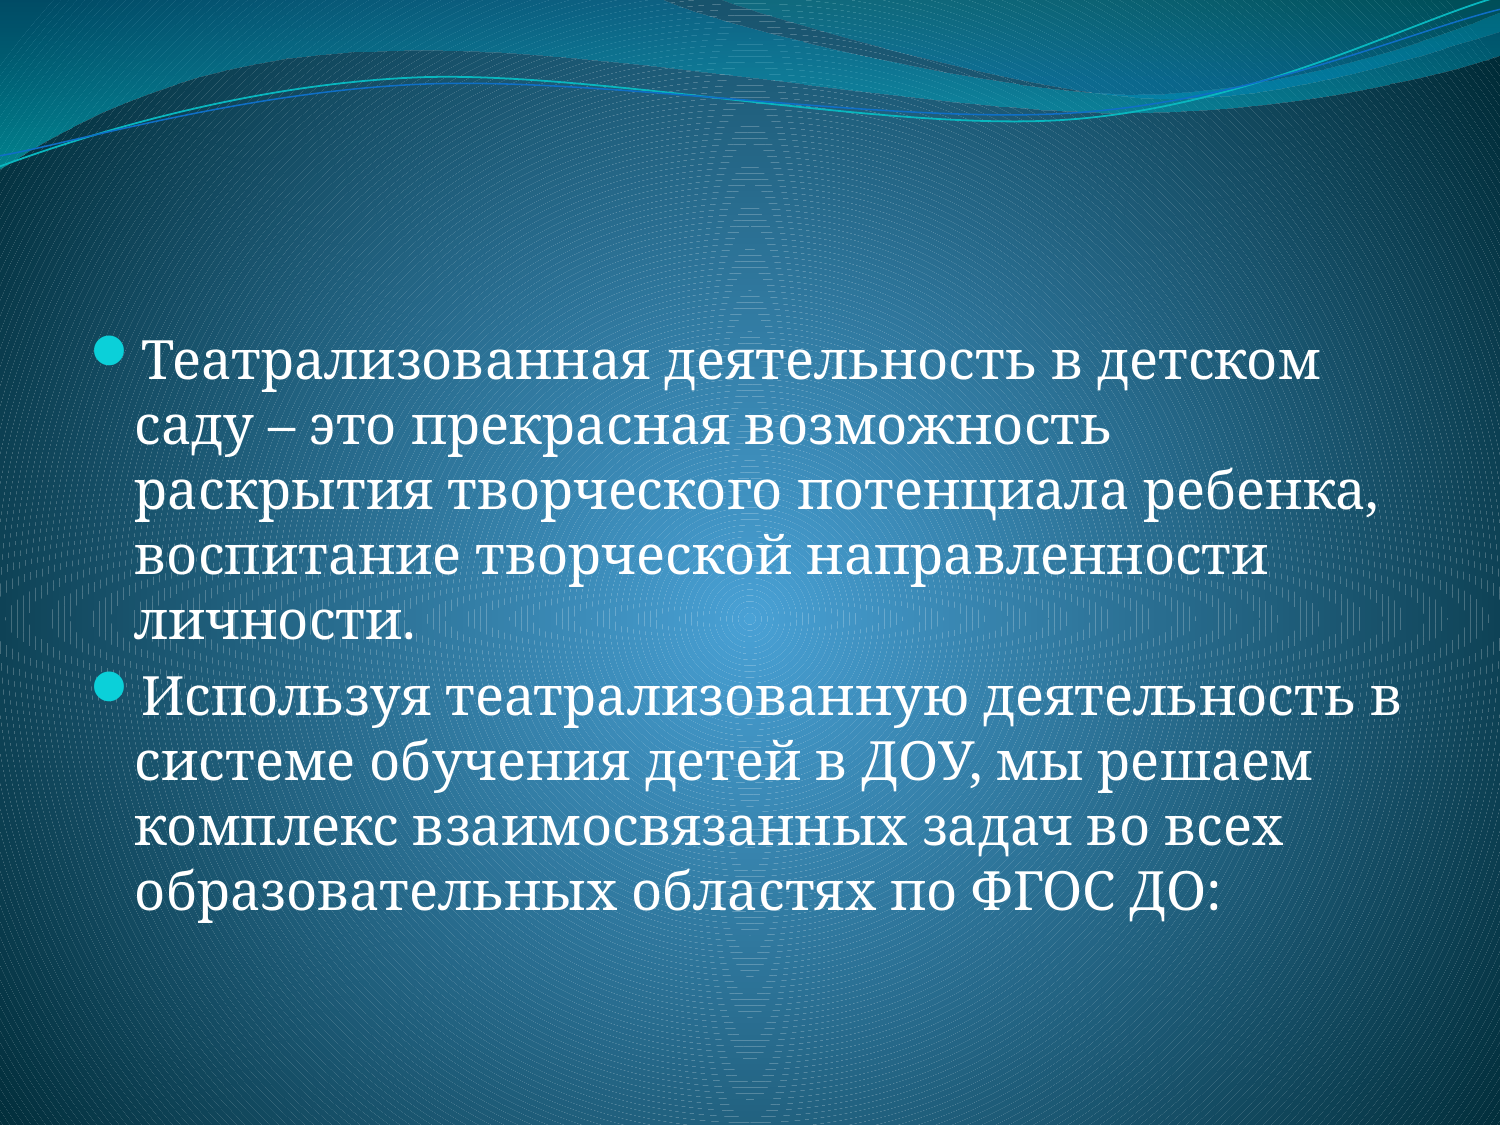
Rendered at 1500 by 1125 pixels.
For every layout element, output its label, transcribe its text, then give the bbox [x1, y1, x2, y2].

list Театрализованная деятельность в детском саду – это прекрасная возможность раскрытия творческого потенциала ребенка, воспитание творческой направленности личности. Используя театрализованную деятельность в системе обучения детей в ДОУ, мы решаем комплекс взаимосвязанных задач во всех образовательных областях по ФГОС ДО: [75, 317, 1425, 1038]
